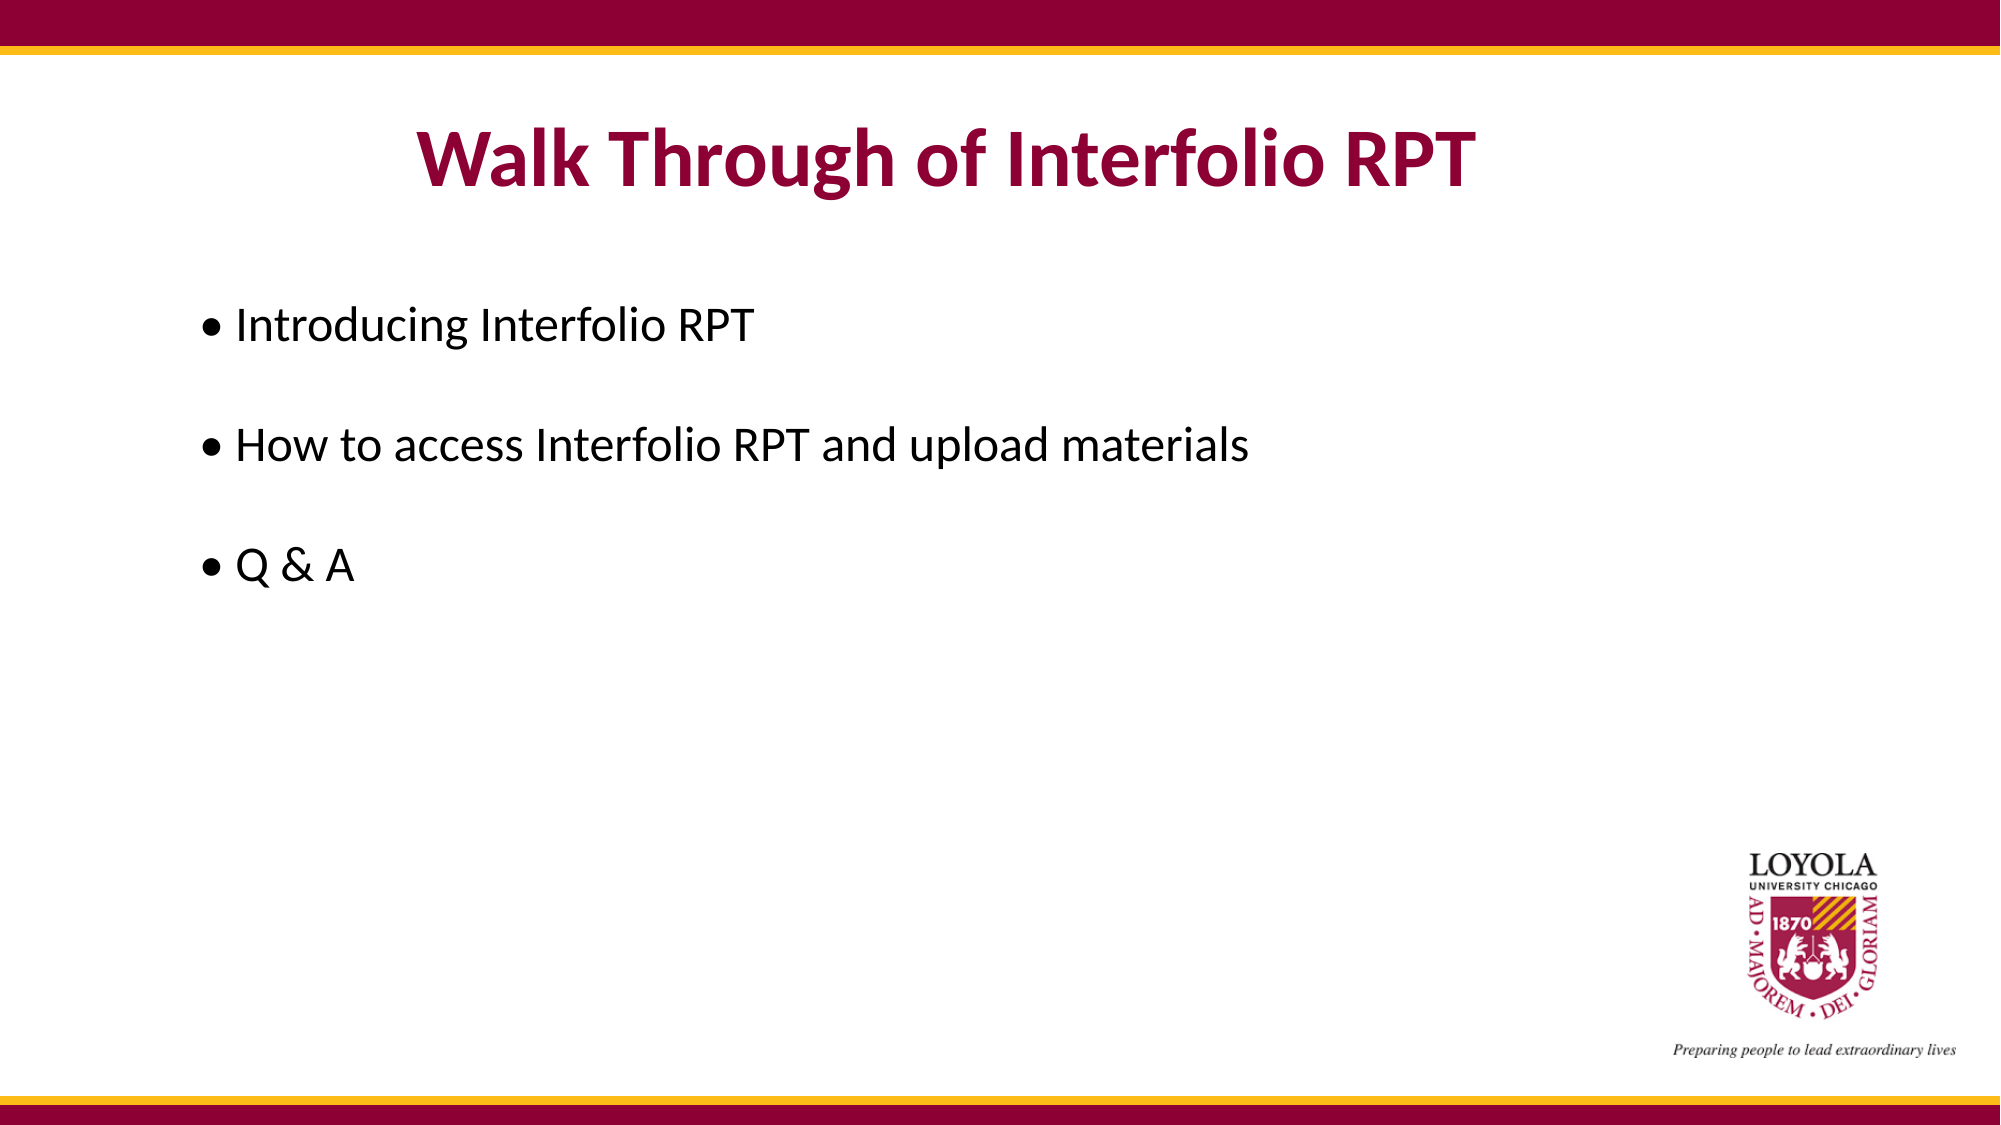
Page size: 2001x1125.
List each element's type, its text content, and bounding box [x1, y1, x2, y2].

text_box • Introducing Interfolio RPT • How to access Interfolio RPT and upload materials • Q & A [184, 284, 1892, 720]
picture [1673, 853, 1956, 1058]
text_box [0, 50, 2000, 1101]
text_box Walk Through of Interfolio RPT [401, 95, 1599, 256]
